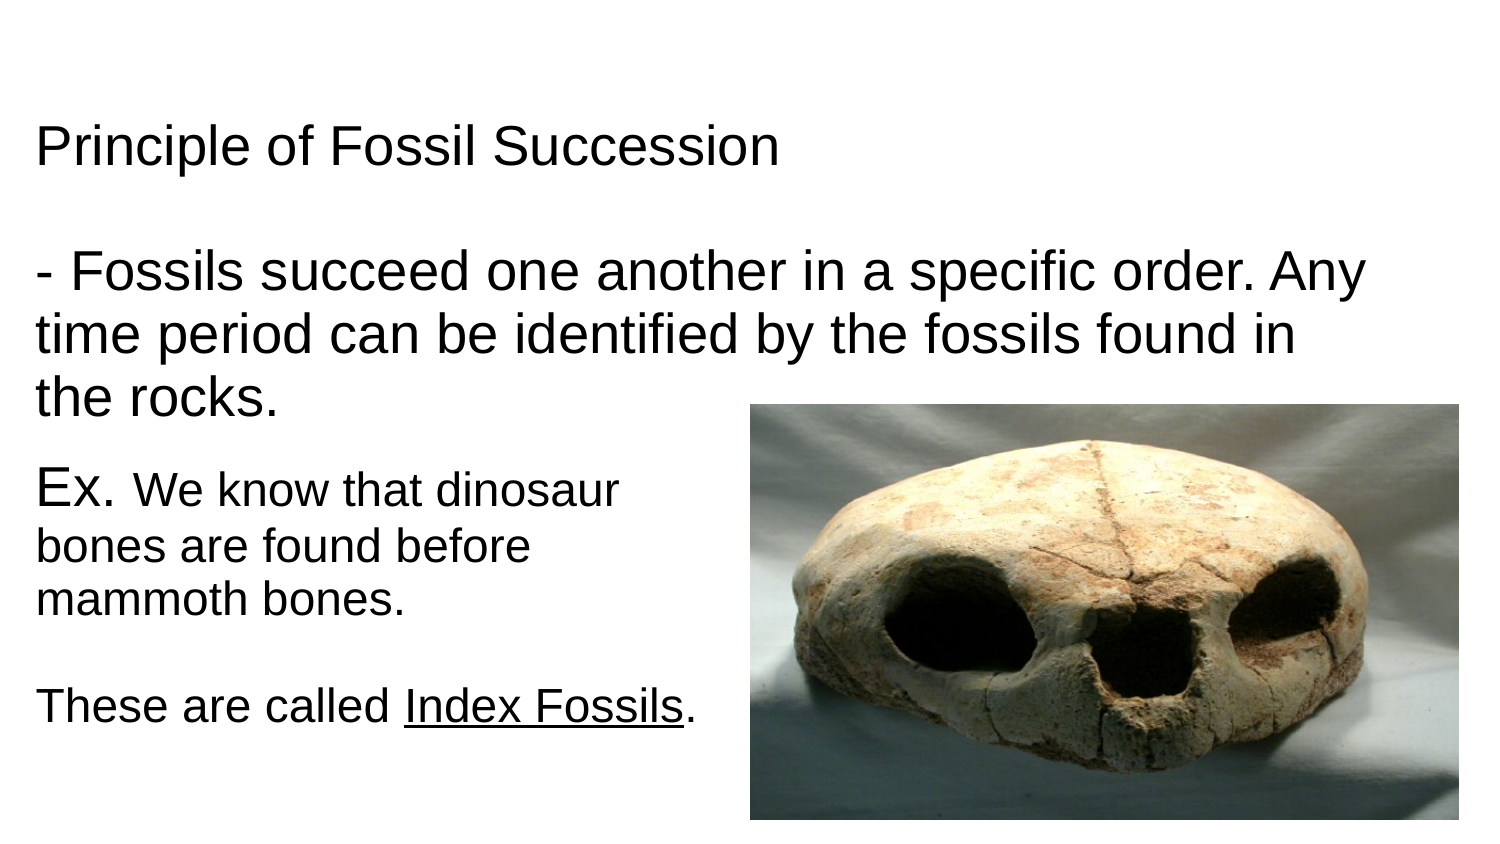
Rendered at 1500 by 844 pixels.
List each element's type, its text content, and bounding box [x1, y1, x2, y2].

picture [749, 404, 1459, 820]
subtitle Principle of Fossil Succession - Fossils succeed one another in a specific order. Any time period can be identified by the fossils found in the rocks. Ex. We know that dinosaur bones are found before mammoth bones. These are called Index Fossils. [35, 39, 1386, 742]
